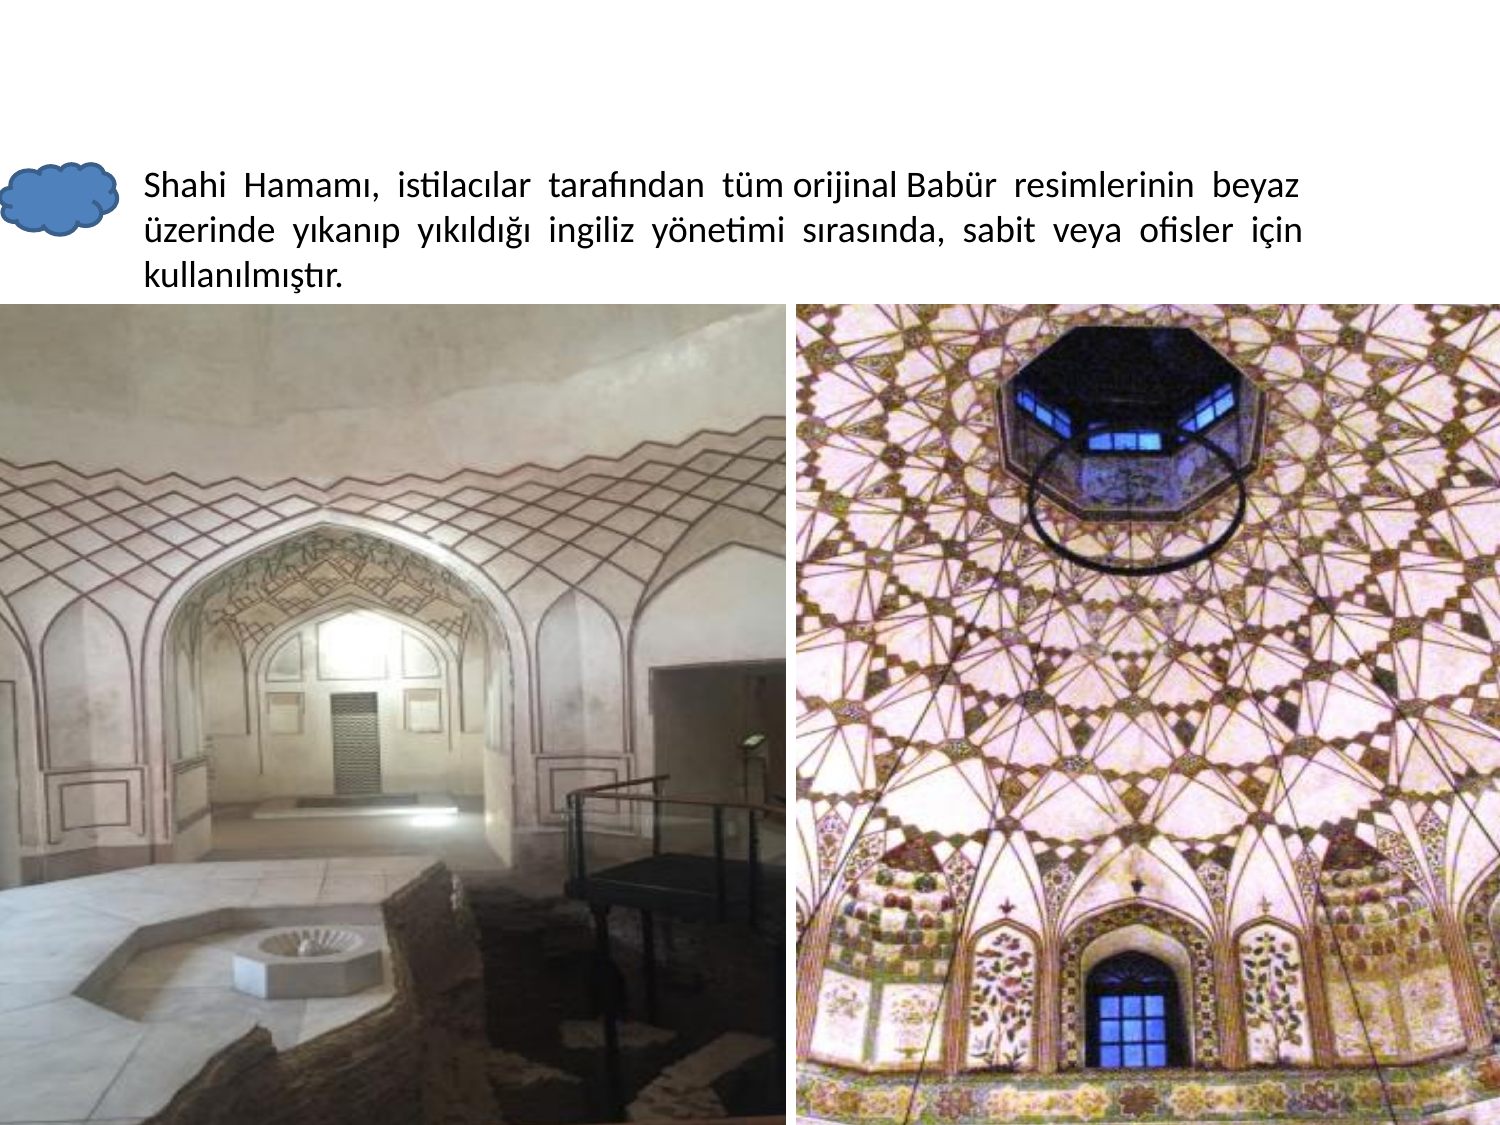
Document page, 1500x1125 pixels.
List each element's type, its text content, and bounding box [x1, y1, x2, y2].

text_box Shahi Hamamı, istilacılar tarafından tüm orijinal Babür resimlerinin beyaz üzerinde yıkanıp yıkıldığı ingiliz yönetimi sırasında, sabit veya ofisler için kullanılmıştır. [128, 152, 1465, 303]
picture [796, 304, 1500, 1125]
picture [0, 304, 786, 1125]
text_box [0, 162, 120, 237]
